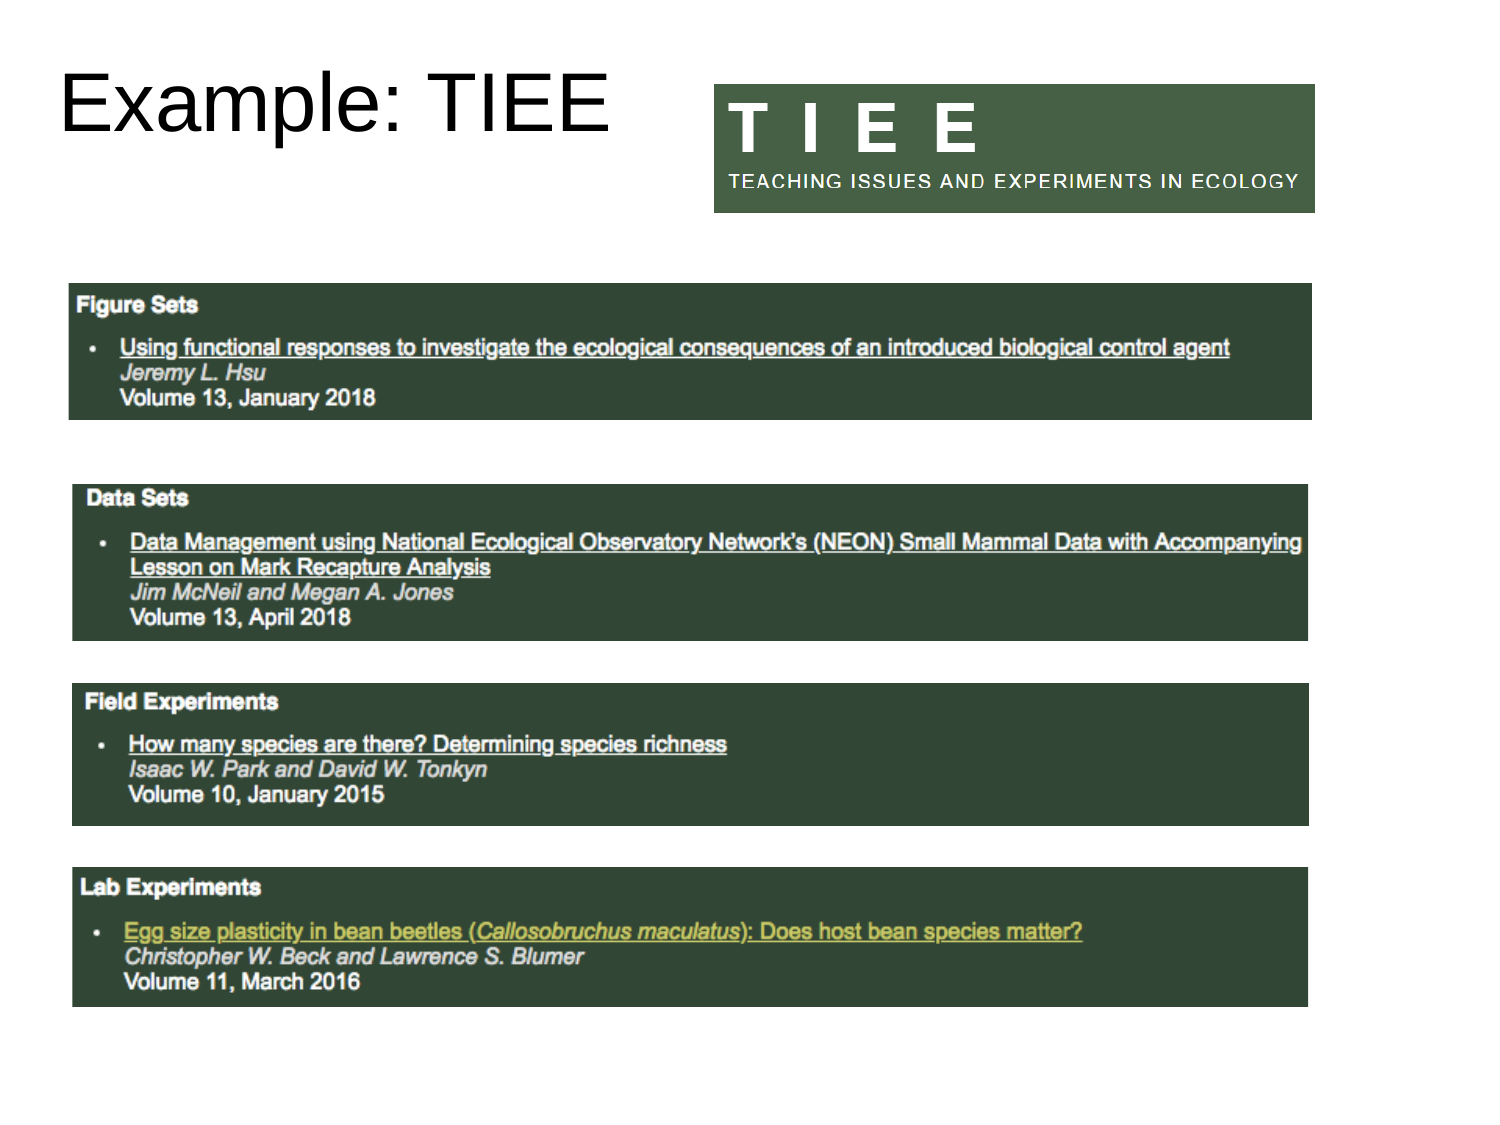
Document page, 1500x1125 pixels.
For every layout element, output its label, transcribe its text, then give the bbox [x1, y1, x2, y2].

picture [68, 283, 1313, 420]
title Example: TIEE [43, 28, 1338, 182]
picture [713, 84, 1315, 213]
picture [72, 484, 1309, 641]
picture [72, 682, 1309, 826]
picture [72, 867, 1309, 1008]
